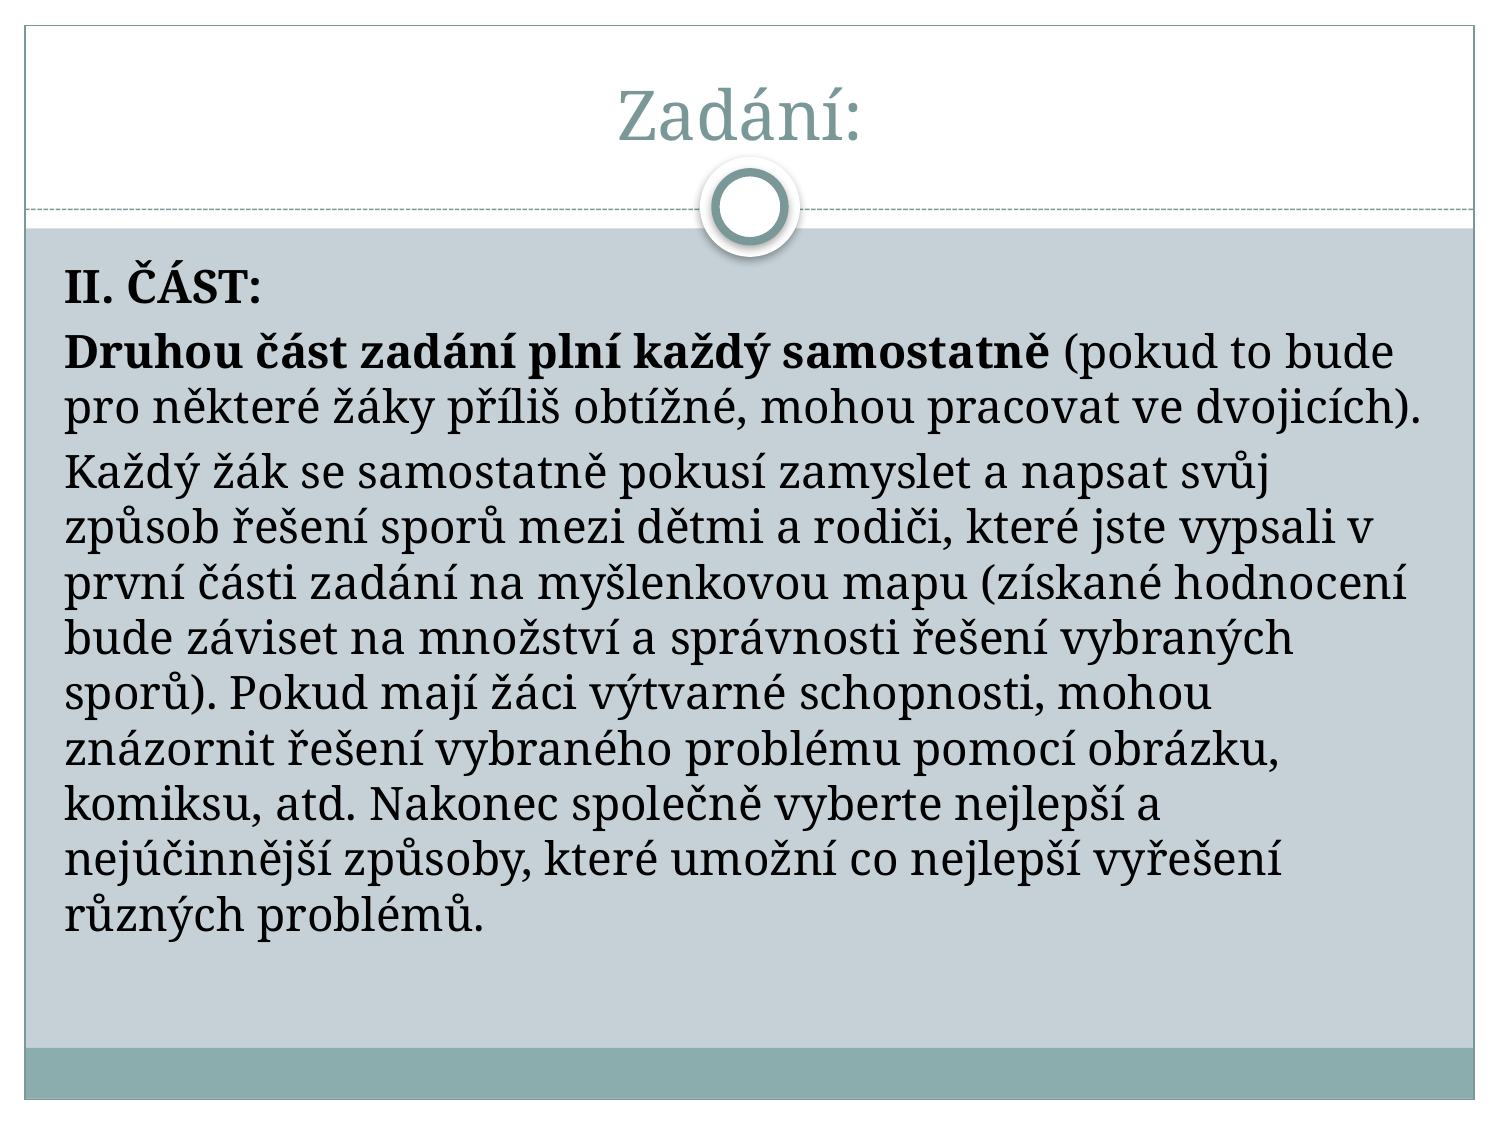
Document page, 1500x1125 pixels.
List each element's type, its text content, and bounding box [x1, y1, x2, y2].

title Zadání: [49, 37, 1450, 162]
list II. ČÁST: Druhou část zadání plní každý samostatně (pokud to bude pro některé žáky příliš obtížné, mohou pracovat ve dvojicích). Každý žák se samostatně pokusí zamyslet a napsat svůj způsob řešení sporů mezi dětmi a rodiči, které jste vypsali v první části zadání na myšlenkovou mapu (získané hodnocení bude záviset na množství a správnosti řešení vybraných sporů). Pokud mají žáci výtvarné schopnosti, mohou znázornit řešení vybraného problému pomocí obrázku, komiksu, atd. Nakonec společně vyberte nejlepší a nejúčinnější způsoby, které umožní co nejlepší vyřešení různých problémů. [49, 250, 1445, 1001]
